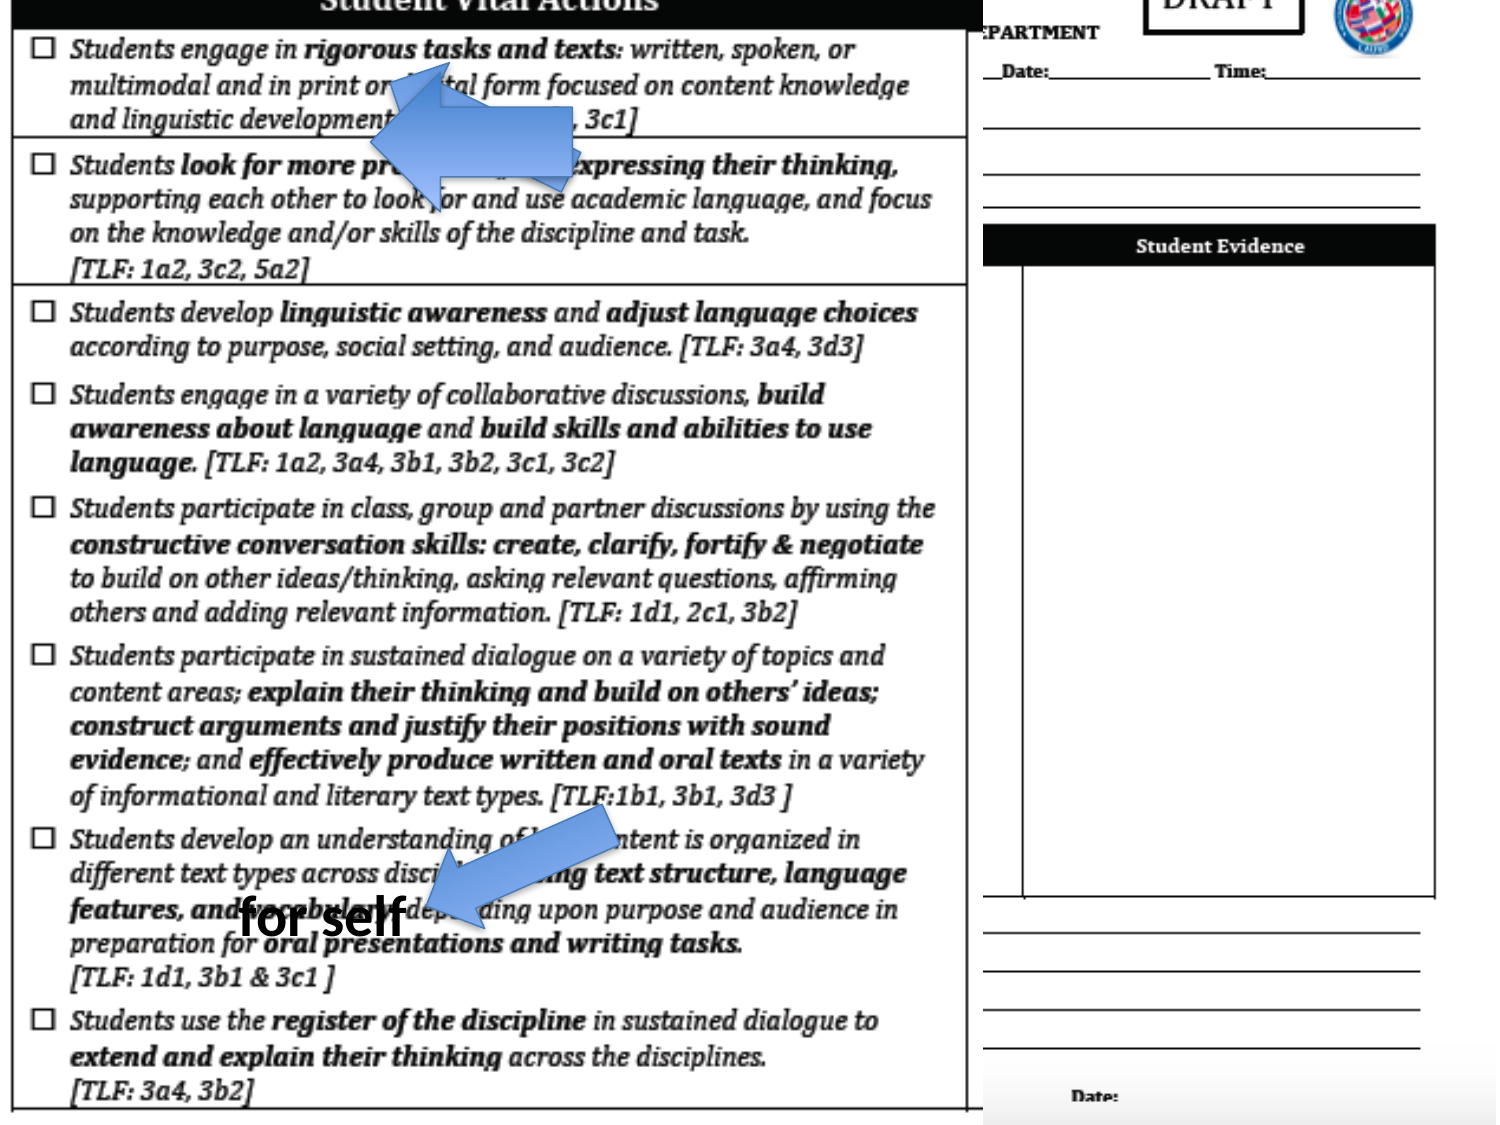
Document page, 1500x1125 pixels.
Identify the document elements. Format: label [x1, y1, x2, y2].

list [987, 0, 1500, 1125]
picture [0, 0, 983, 1125]
